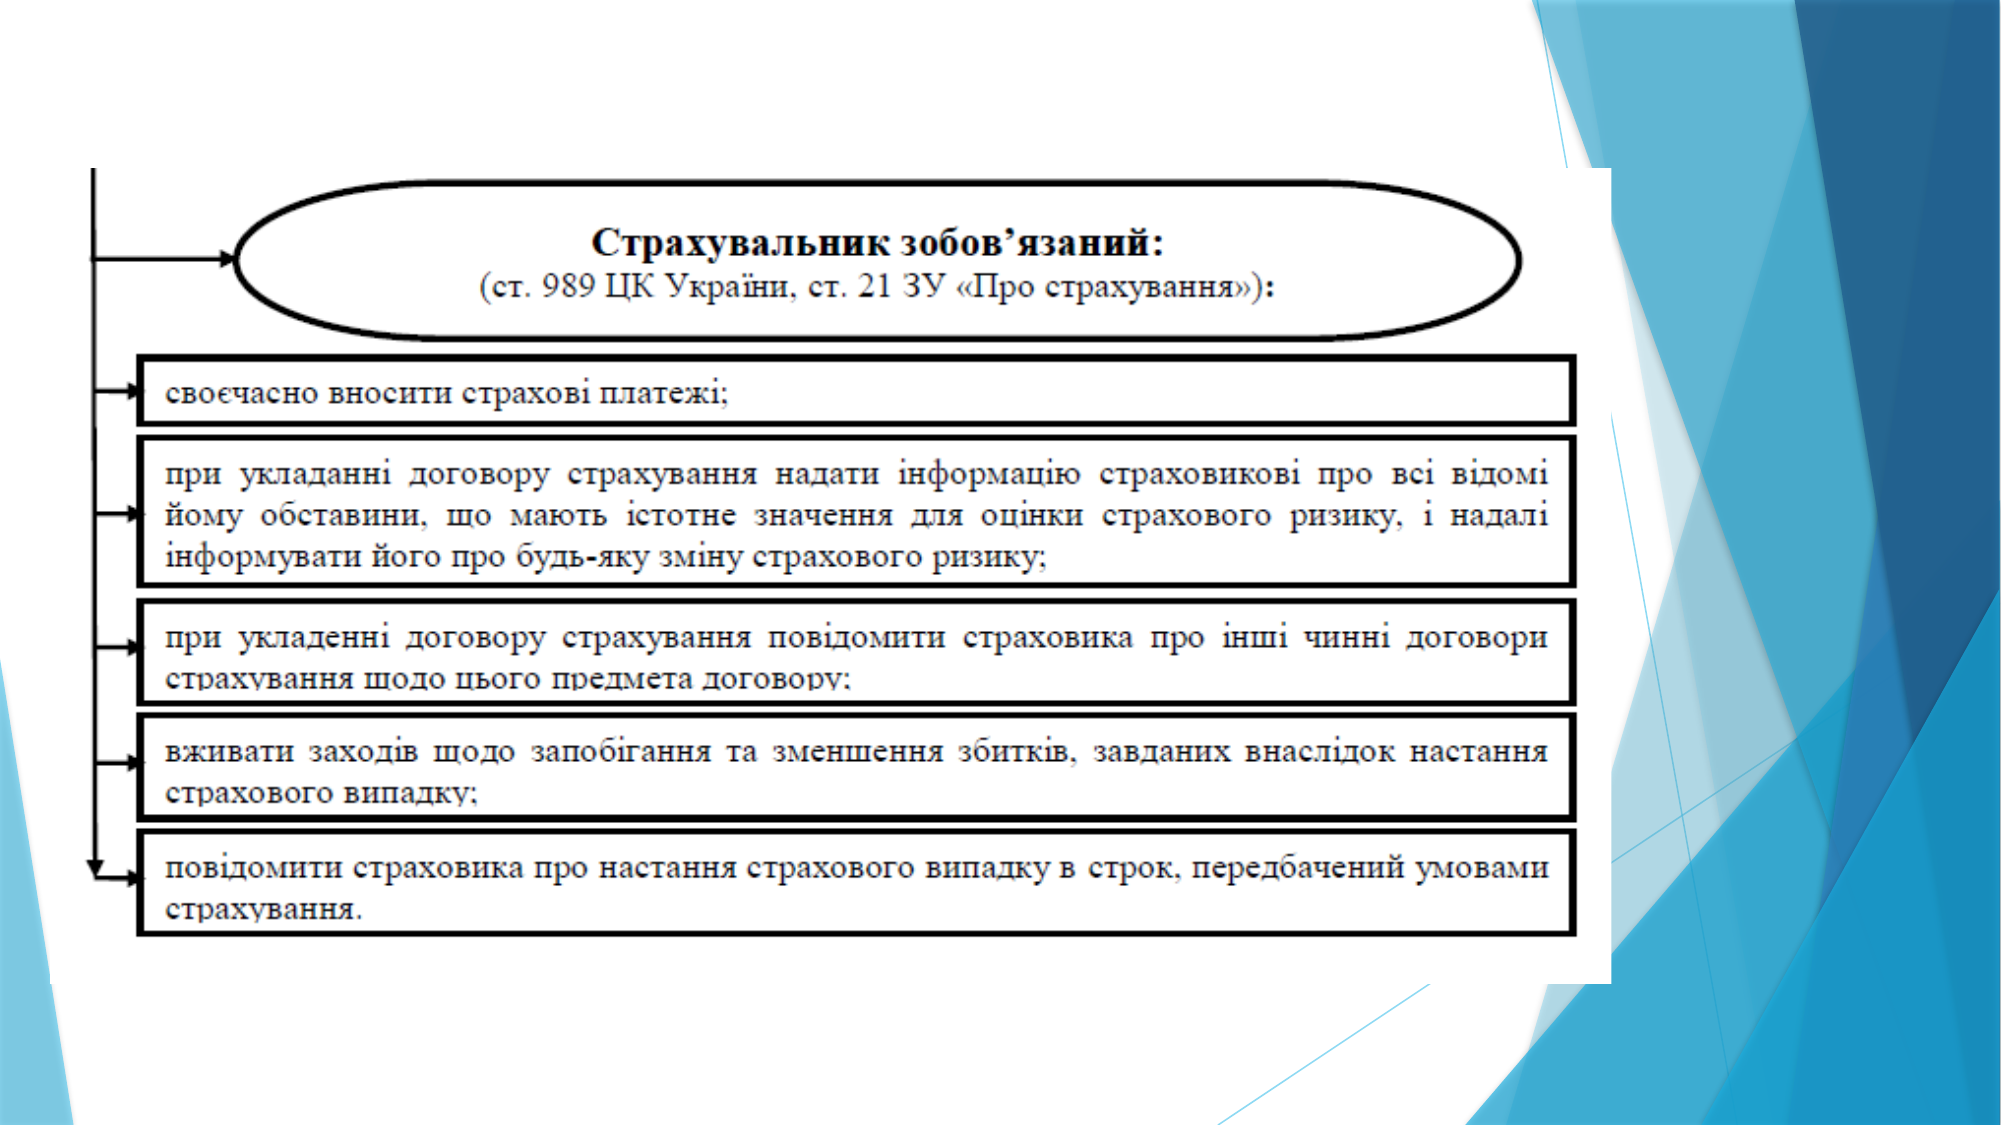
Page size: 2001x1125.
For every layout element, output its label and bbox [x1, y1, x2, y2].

picture [49, 167, 1612, 985]
